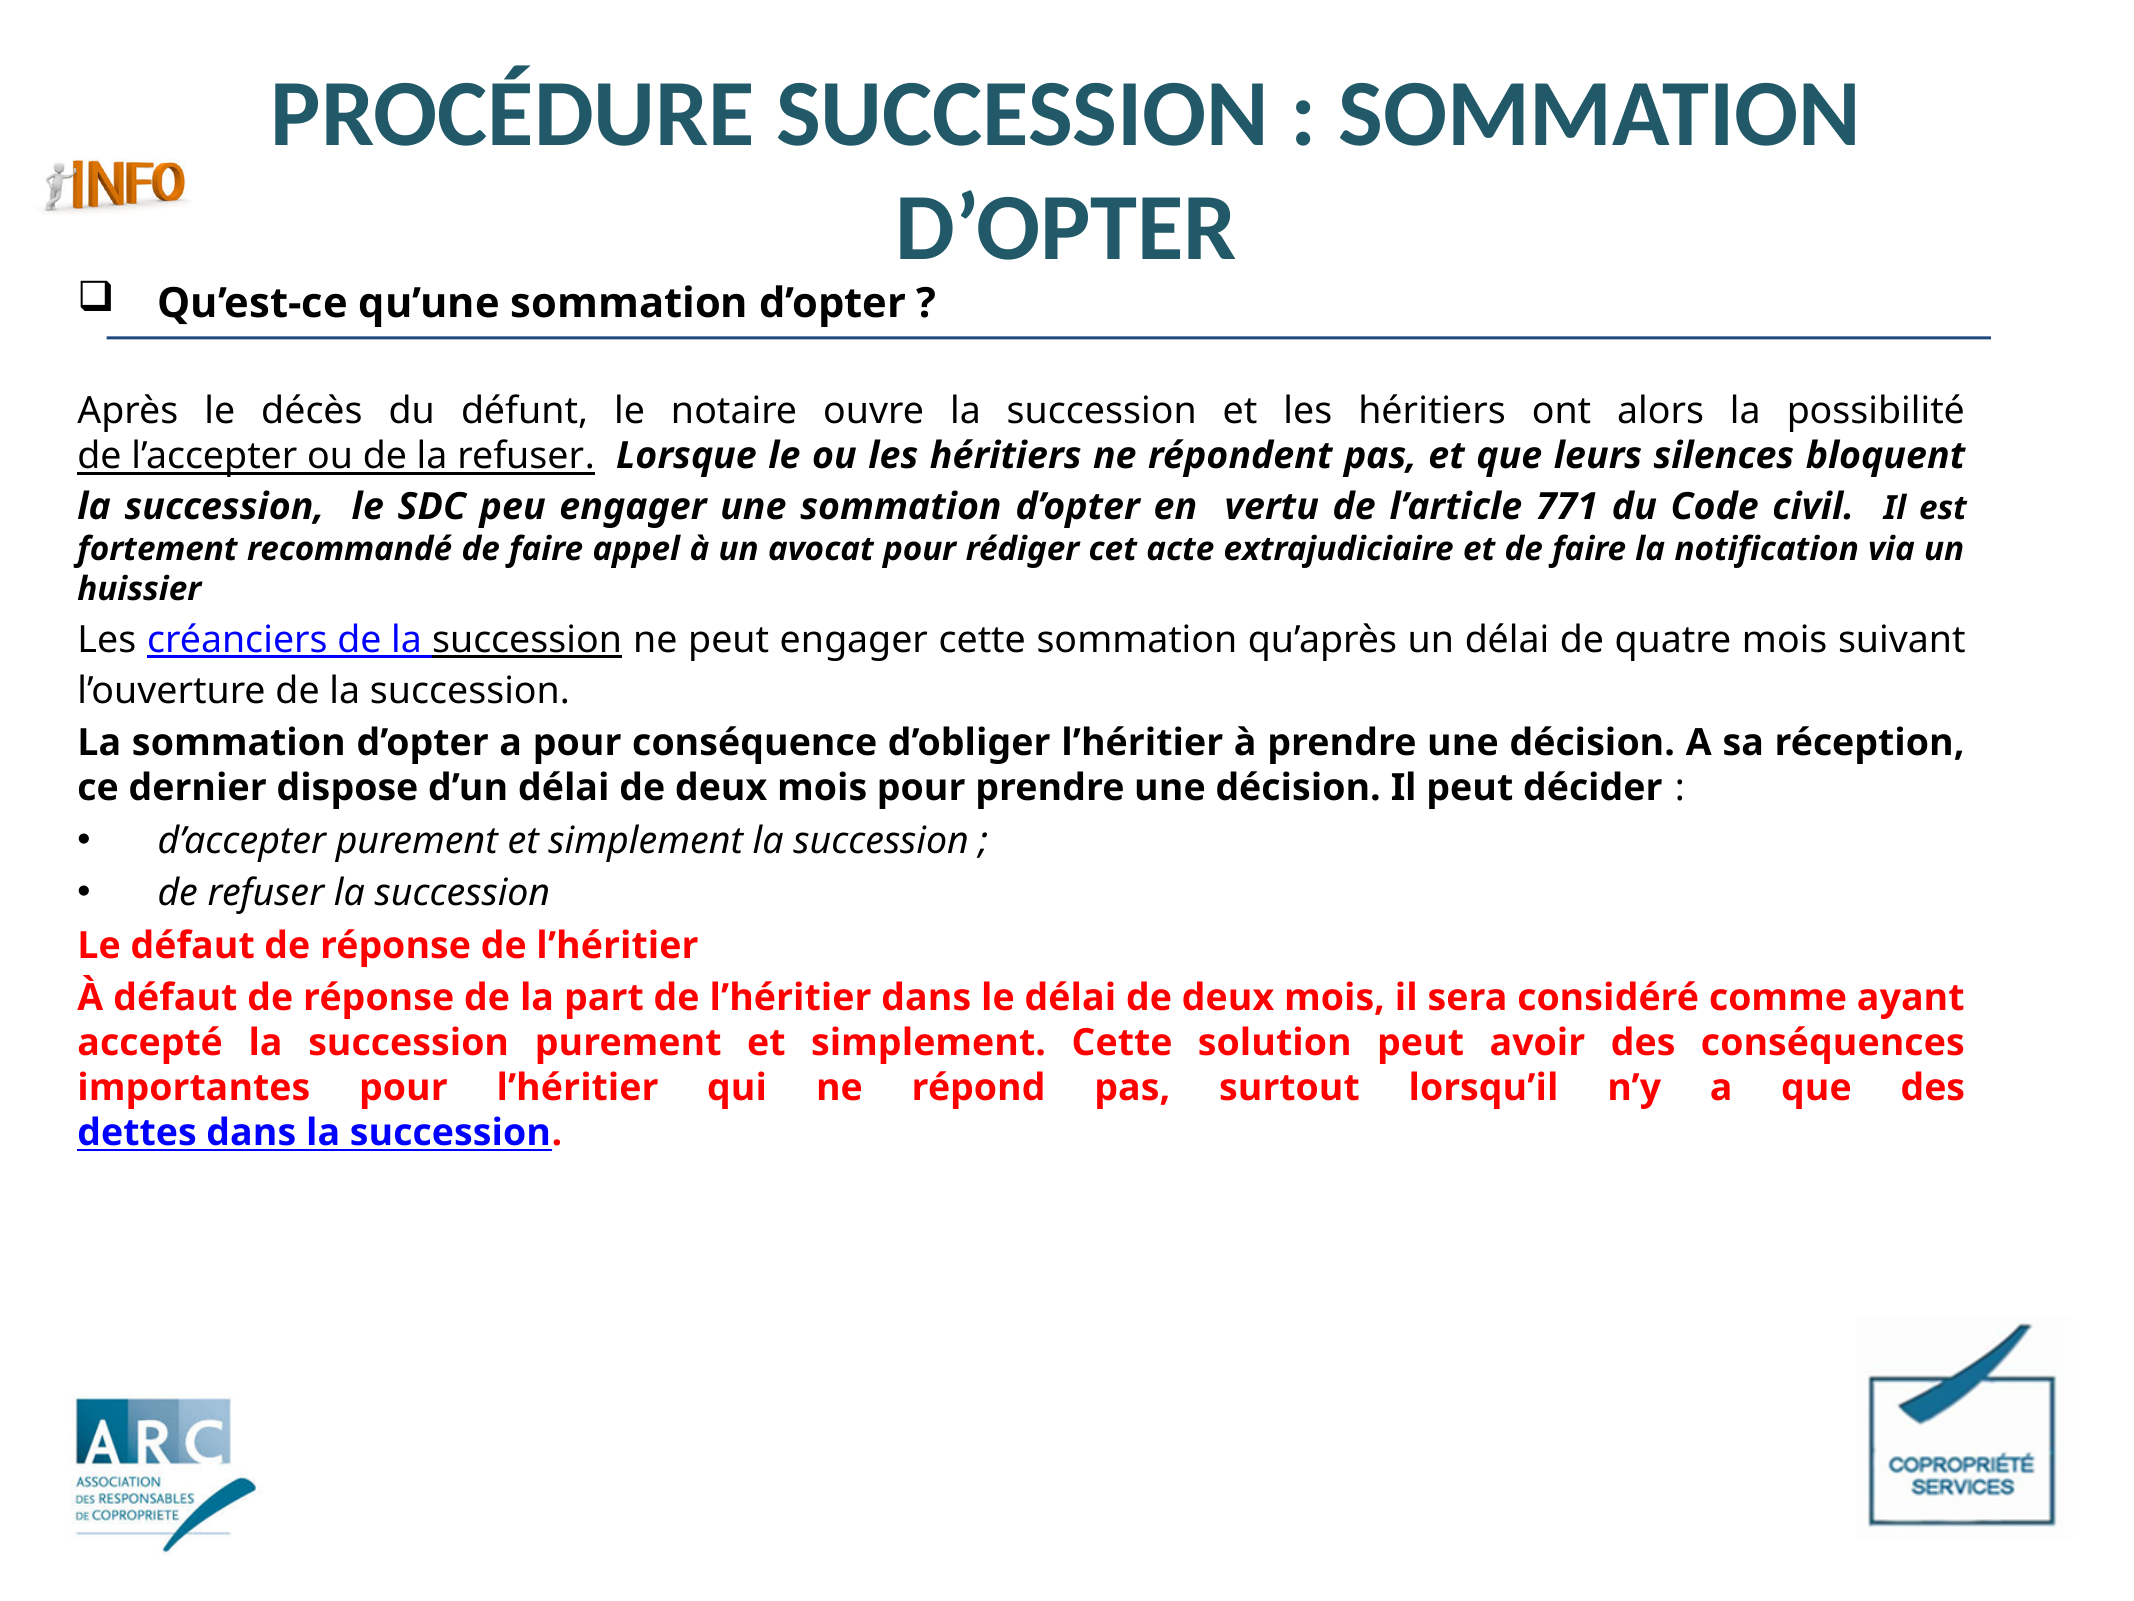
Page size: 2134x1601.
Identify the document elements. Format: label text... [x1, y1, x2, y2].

list Qu’est-ce qu’une sommation d’opter ? Après le décès du défunt, le notaire ouvre la succession et les héritiers ont alors la possibilité de l’accepter ou de la refuser. Lorsque le ou les héritiers ne répondent pas, et que leurs silences bloquent la succession, le SDC peu engager une sommation d’opter en vertu de l’article 771 du Code civil. Il est fortement recommandé de faire appel à un avocat pour rédiger cet acte extrajudiciaire et de faire la notification via un huissier Les créanciers de la succession ne peut engager cette sommation qu’après un délai de quatre mois suivant l’ouverture de la succession. La sommation d’opter a pour conséquence d’obliger l’héritier à prendre une décision. A sa réception, ce dernier dispose d’un délai de deux mois pour prendre une décision. Il peut décider : d’accepter purement et simplement la succession ; de refuser la succession Le défaut de réponse de l’héritier À défaut de réponse de la part de l’héritier dans le délai de deux mois, il sera considéré comme ayant accepté la succession purement et simplement. Cette solution peut avoir des conséquences importantes pour l’héritier qui ne répond pas, surtout lorsqu’il n’y a que des dettes dans la succession. [62, 268, 1983, 1545]
title Procédure succession : sommation d’opter [106, 31, 2027, 299]
picture [32, 85, 191, 244]
picture [1983, 1317, 2075, 1541]
picture [41, 1364, 265, 1569]
